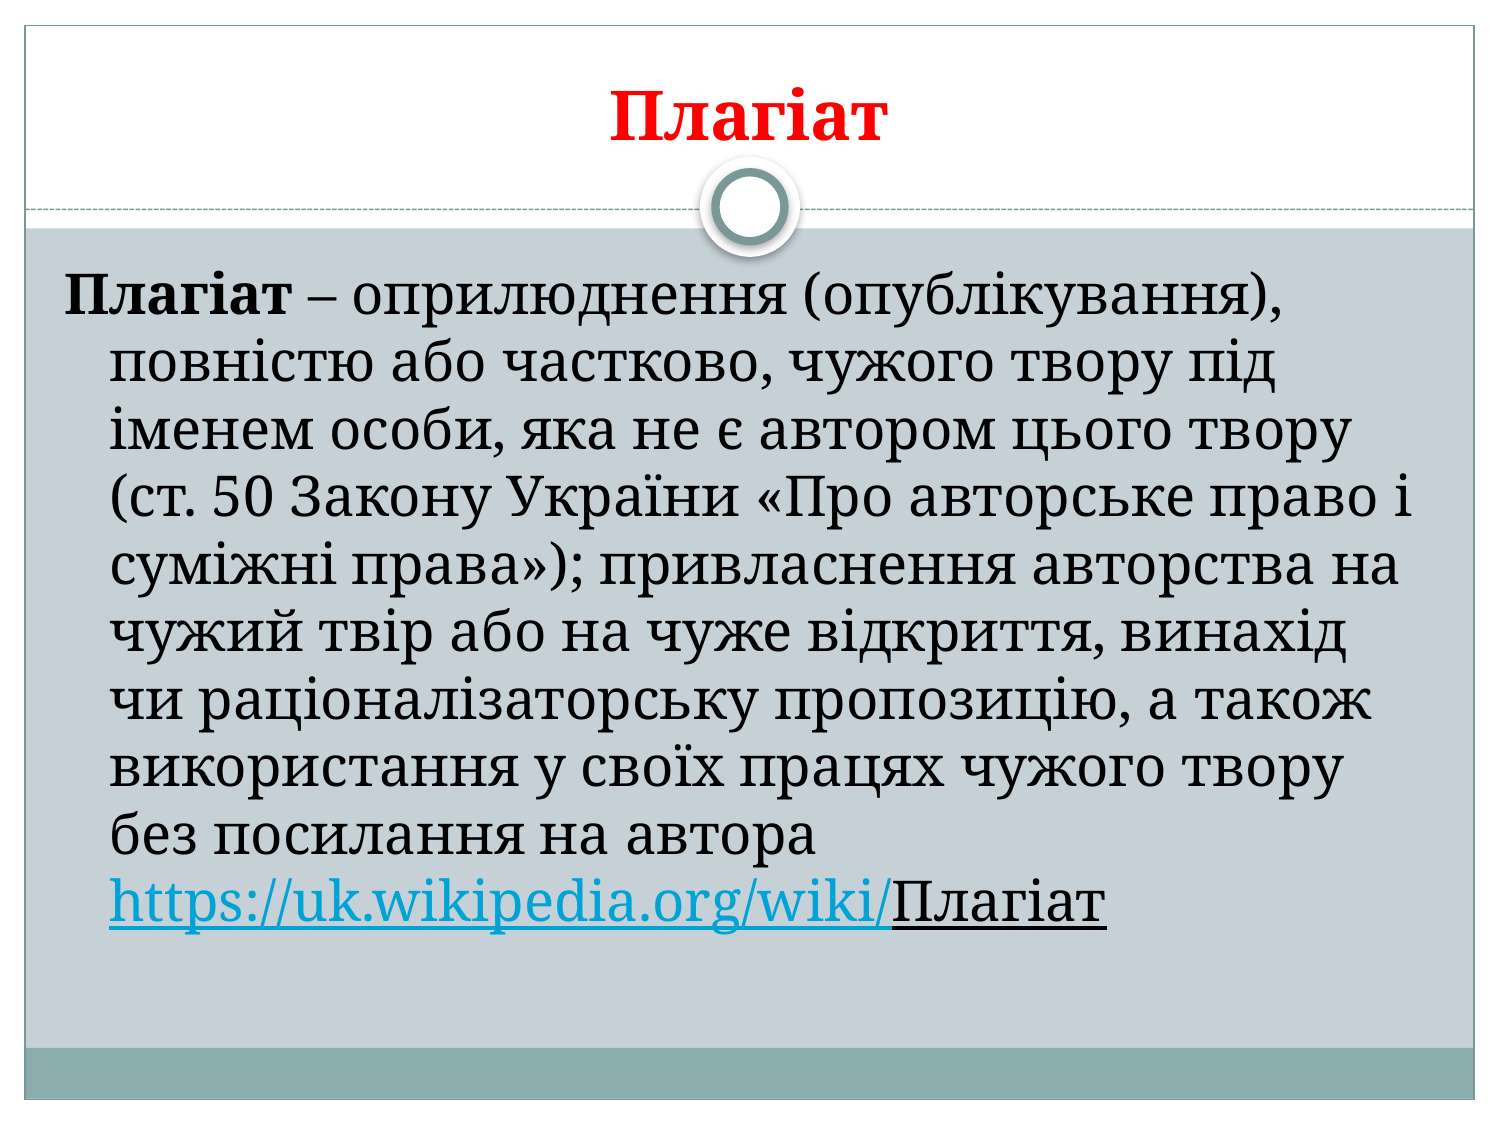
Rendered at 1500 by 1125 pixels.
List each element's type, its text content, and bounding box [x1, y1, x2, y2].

title Плагіат [49, 37, 1450, 162]
list Плагіат – оприлюднення (опублікування), повністю або частково, чужого твору під іменем особи, яка не є автором цього твору (ст. 50 Закону України «Про авторське право і суміжні права»); привласнення авторства на чужий твір або на чуже відкриття, винахід чи раціоналізаторську пропозицію, а також використання у своїх працях чужого твору без посилання на автора https://uk.wikipedia.org/wiki/Плагіат [49, 250, 1445, 1001]
